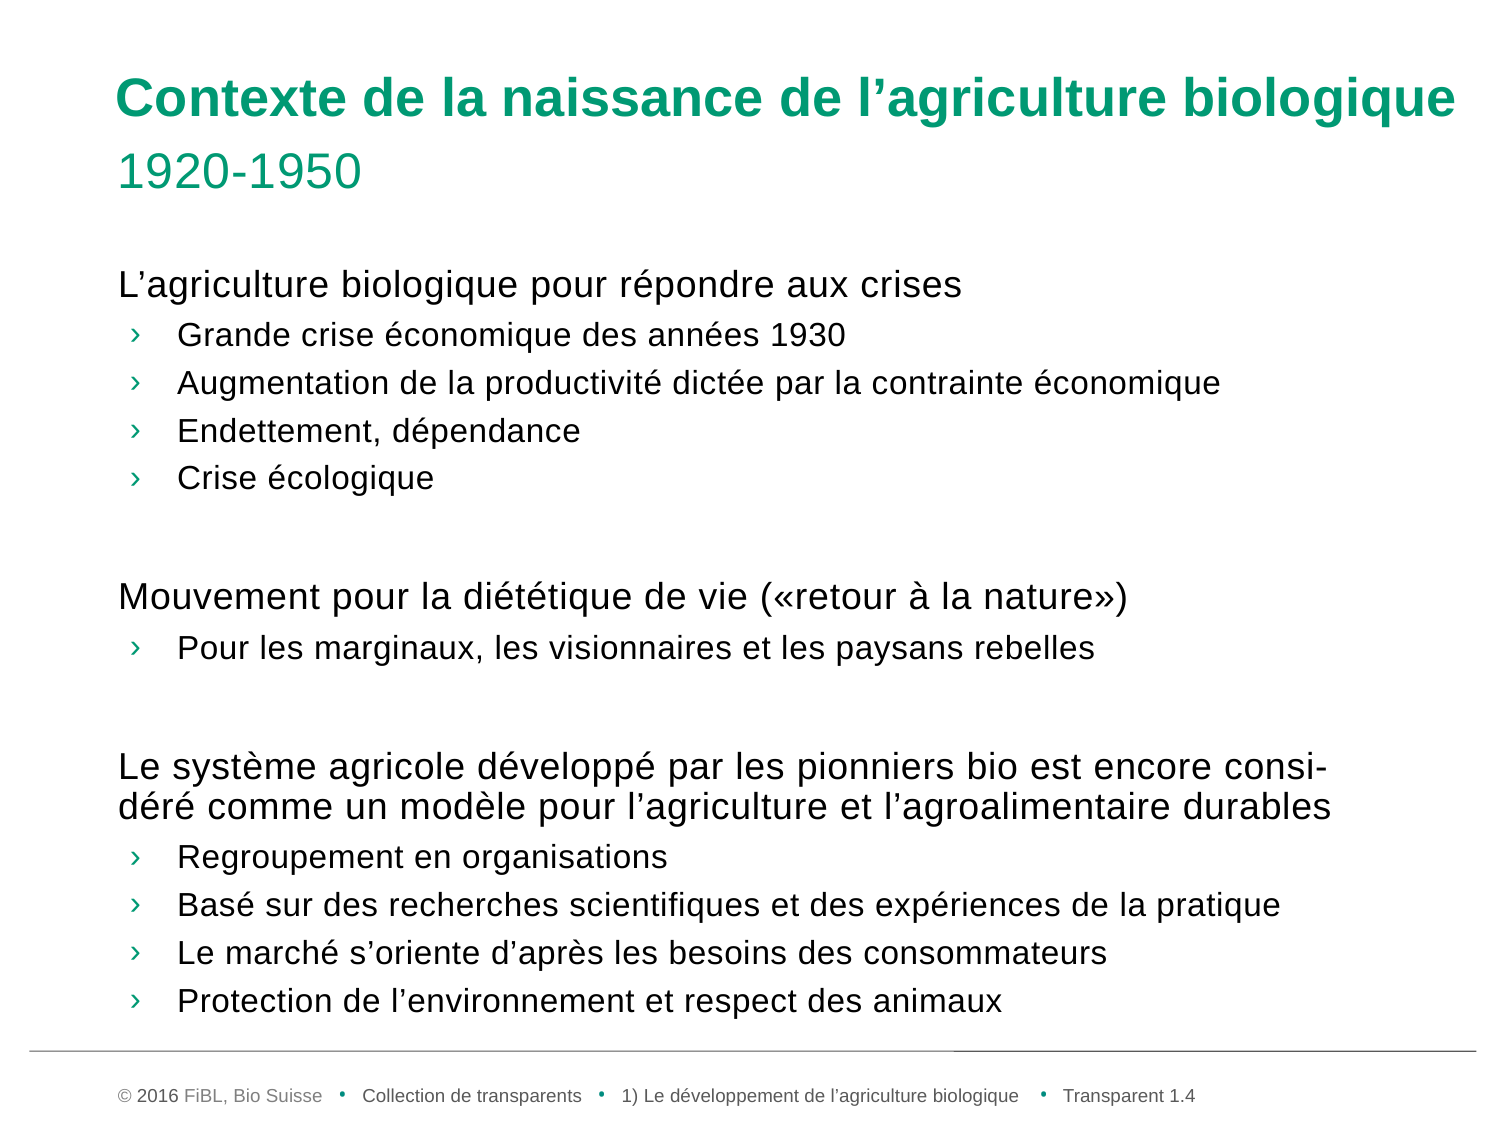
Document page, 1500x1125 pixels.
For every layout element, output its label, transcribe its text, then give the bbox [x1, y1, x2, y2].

list L’agriculture biologique pour répondre aux crises Grande crise économique des années 1930 Augmentation de la productivité dictée par la contrainte économique Endettement, dépendance Crise écologique Mouvement pour la diététique de vie («retour à la nature») Pour les marginaux, les visionnaires et les paysans rebelles Le système agricole développé par les pionniers bio est encore consi-déré comme un modèle pour l’agriculture et l’agroalimentaire durables Regroupement en organisations Basé sur des recherches scientifiques et des expériences de la pratique Le marché s’oriente d’après les besoins des consommateurs Protection de l’environnement et respect des animaux [103, 257, 1397, 1014]
list 1920-1950 [101, 137, 1397, 211]
title Contexte de la naissance de l’agriculture biologique [100, 59, 1483, 138]
